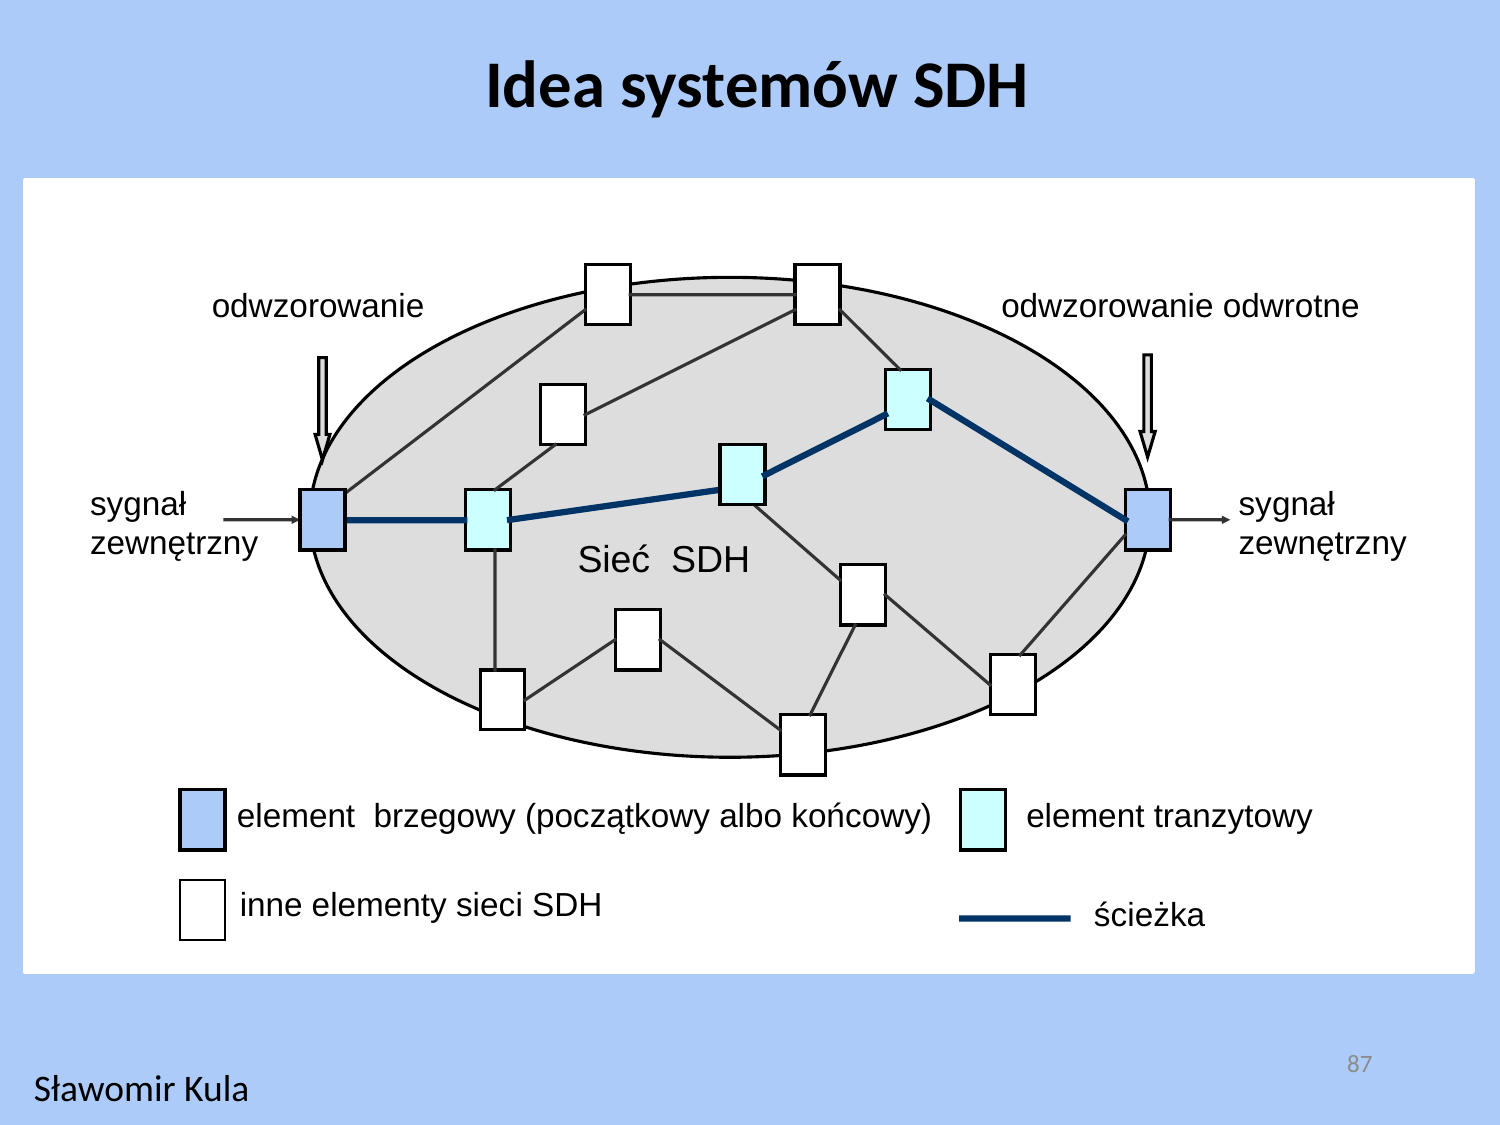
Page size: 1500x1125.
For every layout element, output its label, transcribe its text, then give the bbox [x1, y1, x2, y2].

text_box [315, 357, 330, 460]
text_box [179, 879, 225, 941]
text_box inne elementy sieci SDH [225, 876, 618, 931]
text_box [23, 178, 1475, 974]
text_box [480, 669, 525, 730]
text_box [300, 489, 346, 550]
text_box [540, 384, 586, 445]
text_box Sieć SDH [562, 527, 766, 588]
text_box [312, 285, 1148, 758]
text_box [780, 714, 826, 775]
text_box Sławomir Kula [19, 1057, 265, 1117]
text_box [465, 489, 511, 550]
text_box element tranzytowy [1011, 786, 1329, 842]
slide_number 87 [1074, 1025, 1388, 1100]
text_box [885, 369, 931, 430]
text_box [615, 609, 661, 671]
text_box [720, 444, 766, 505]
text_box [585, 264, 631, 325]
text_box odwzorowanie odwrotne [986, 276, 1375, 332]
text_box odwzorowanie [132, 276, 440, 332]
text_box sygnał zewnętrzny [1223, 474, 1422, 569]
text_box [179, 789, 225, 850]
text_box [840, 564, 886, 625]
text_box [795, 264, 841, 325]
text_box [631, 277, 795, 294]
text_box [960, 789, 1006, 850]
text_box [1125, 489, 1171, 550]
text_box ścieżka [1079, 885, 1221, 940]
text_box sygnał zewnętrzny [75, 474, 274, 569]
text_box [274, 515, 300, 524]
text_box [990, 654, 1036, 715]
text_box [1140, 354, 1156, 458]
text_box element brzegowy (początkowy albo końcowy) [222, 786, 949, 842]
text_box Idea systemów SDH [485, 41, 1030, 122]
